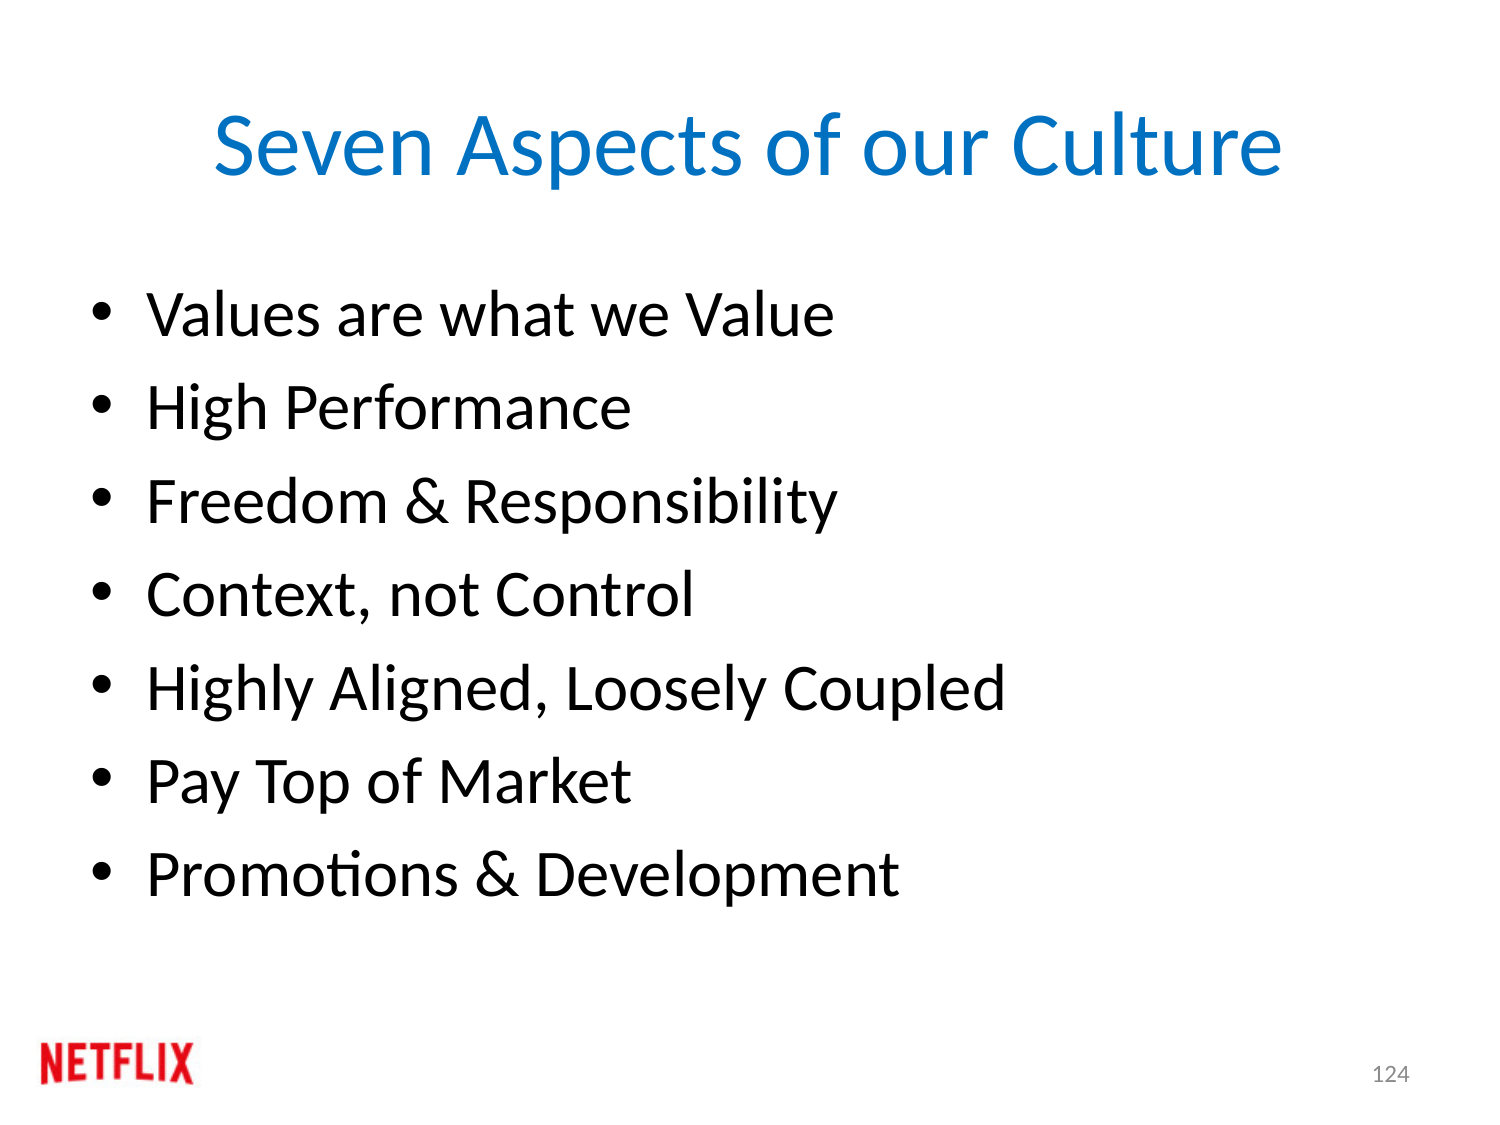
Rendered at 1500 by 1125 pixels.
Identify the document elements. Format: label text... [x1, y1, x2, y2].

picture [24, 1024, 211, 1104]
title Seven Aspects of our Culture [75, 45, 1425, 233]
slide_number 124 [1074, 1042, 1425, 1103]
list Values are what we Value High Performance Freedom & Responsibility Context, not Control Highly Aligned, Loosely Coupled Pay Top of Market Promotions & Development [75, 262, 1425, 1005]
